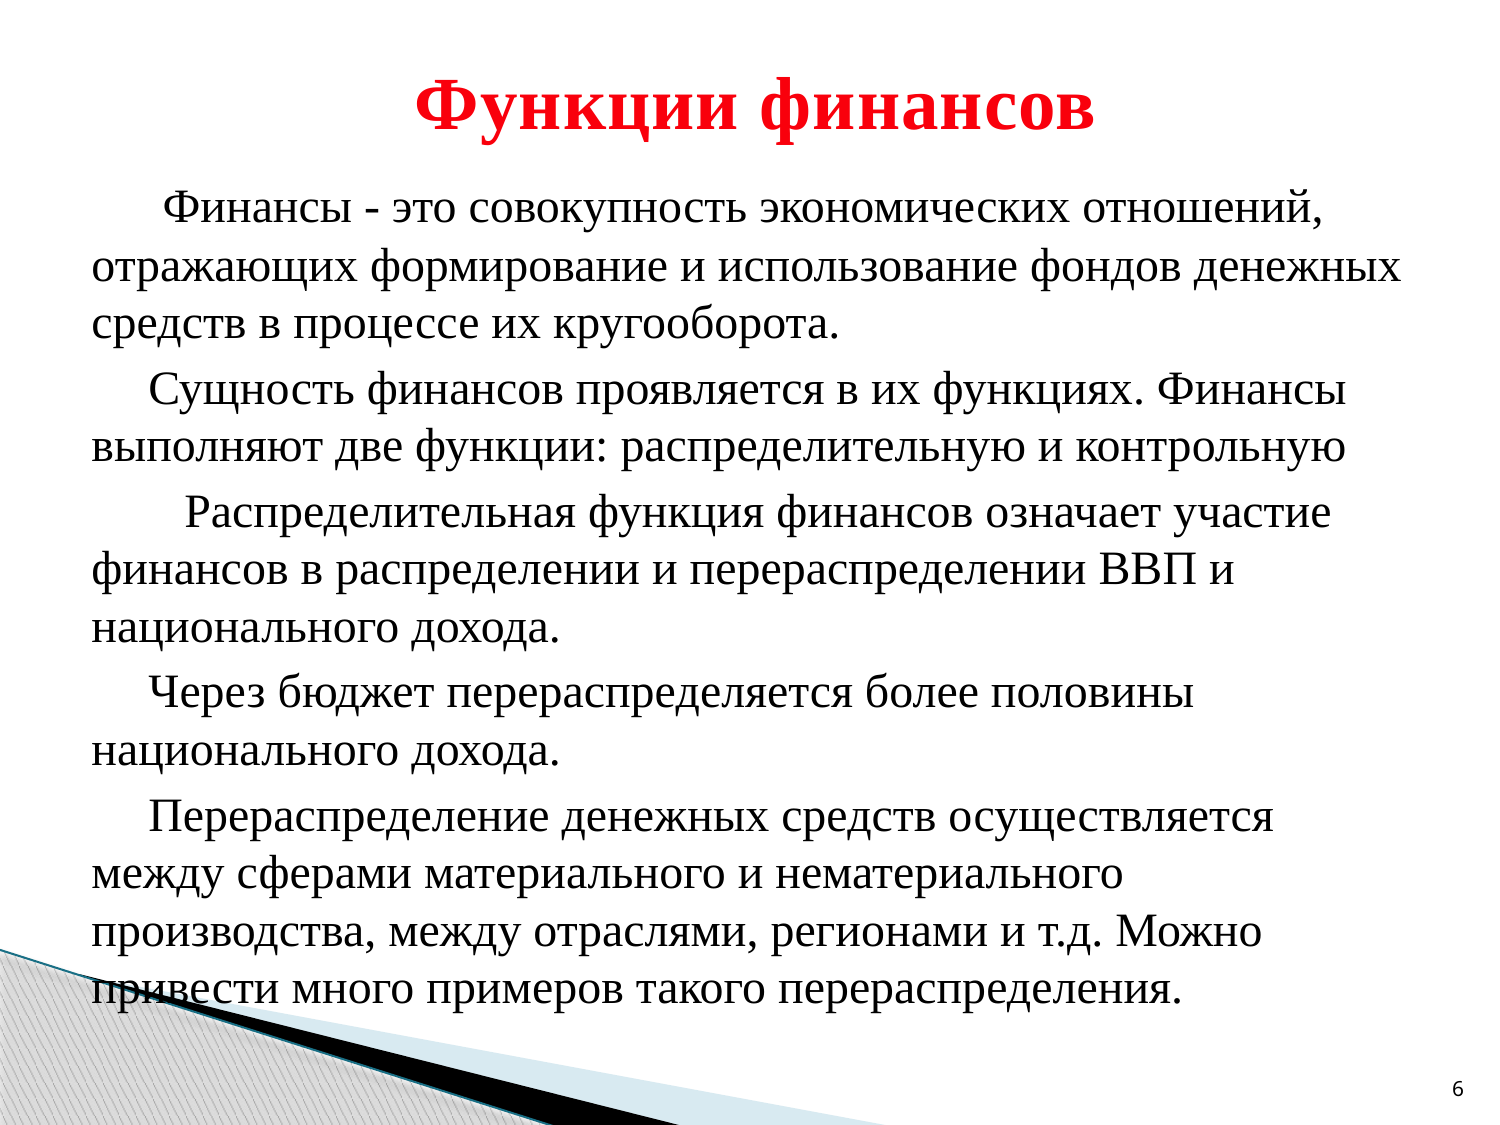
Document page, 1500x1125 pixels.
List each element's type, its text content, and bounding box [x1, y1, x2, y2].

slide_number 6 [1418, 1051, 1479, 1112]
list Финансы - это совокупность экономических отношений, отражающих формирование и использование фондов денежных средств в процессе их кругооборота. Сущность финансов проявляется в их функциях. Финансы выполняют две функции: распределительную и контрольную Распределительная функция финансов означает участие финансов в распределении и перераспределении ВВП и национального дохода. Через бюджет перераспределяется более половины национального дохода. Перераспределение денежных средств осуществляется между сферами материального и нематериального производства, между отраслями, регионами и т.д. Можно привести много примеров такого перераспределения. [76, 164, 1436, 1024]
title Функции финансов [76, 35, 1436, 164]
